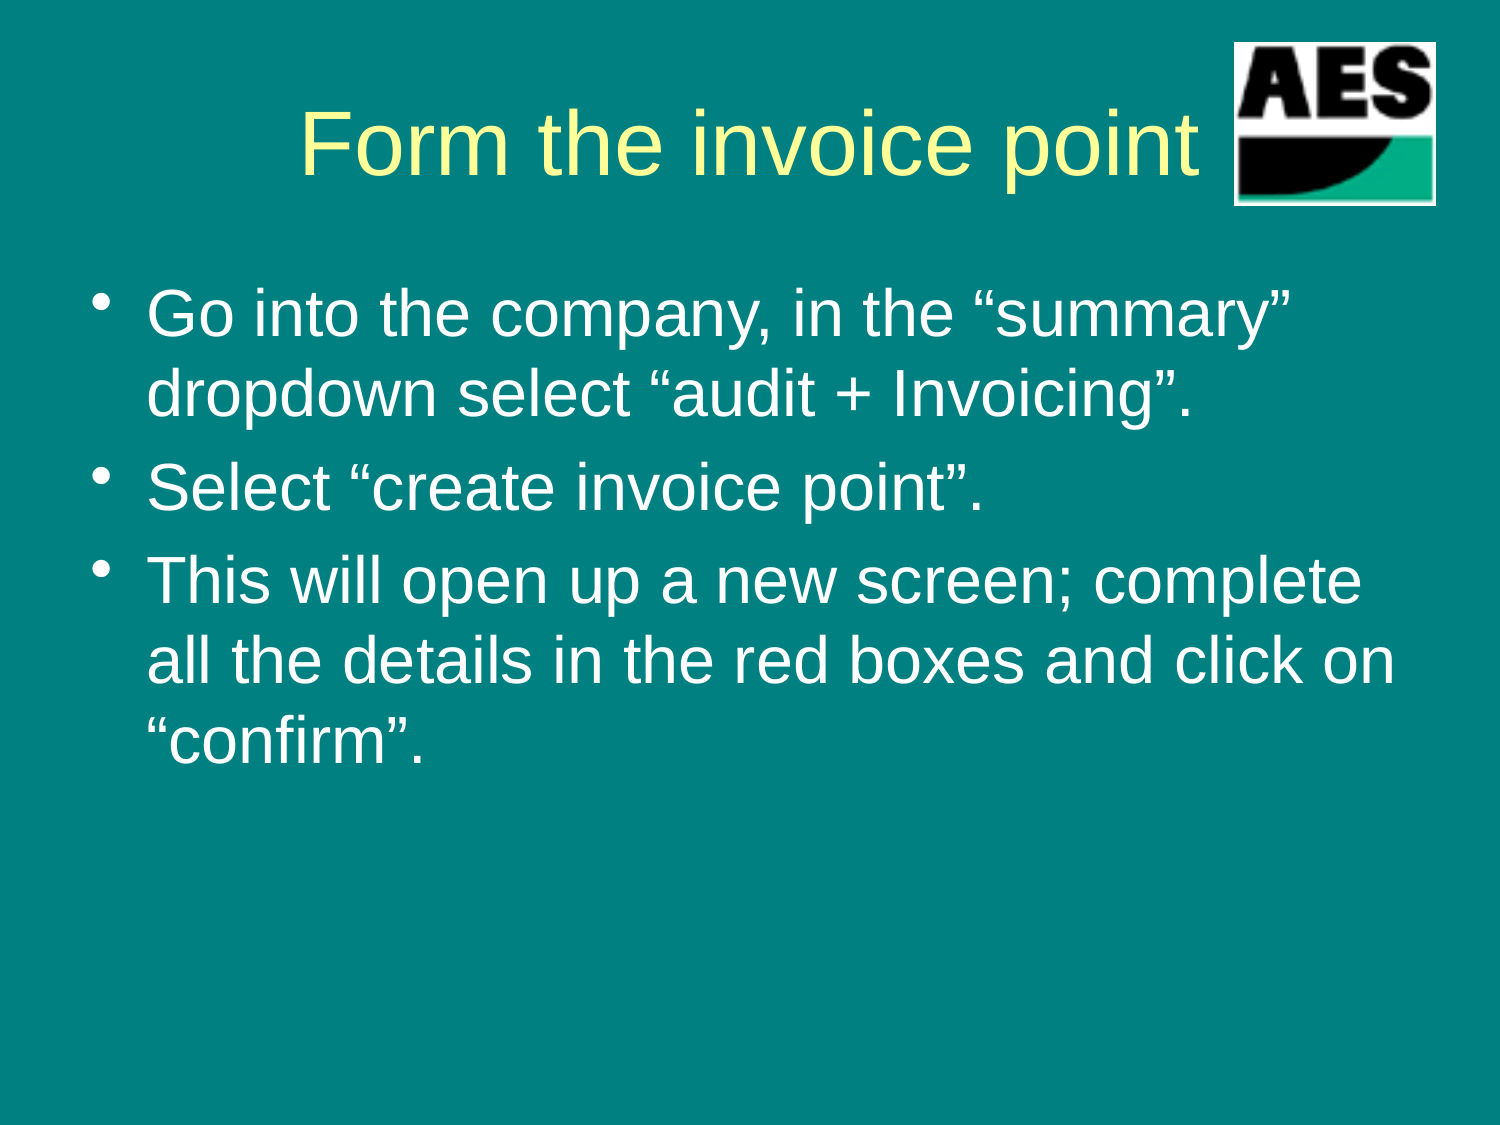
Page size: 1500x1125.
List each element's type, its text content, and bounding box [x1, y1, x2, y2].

list Go into the company, in the “summary” dropdown select “audit + Invoicing”. Select “create invoice point”. This will open up a new screen; complete all the details in the red boxes and click on “confirm”. [75, 262, 1425, 1005]
picture [1234, 42, 1436, 206]
title Form the invoice point [75, 45, 1425, 233]
